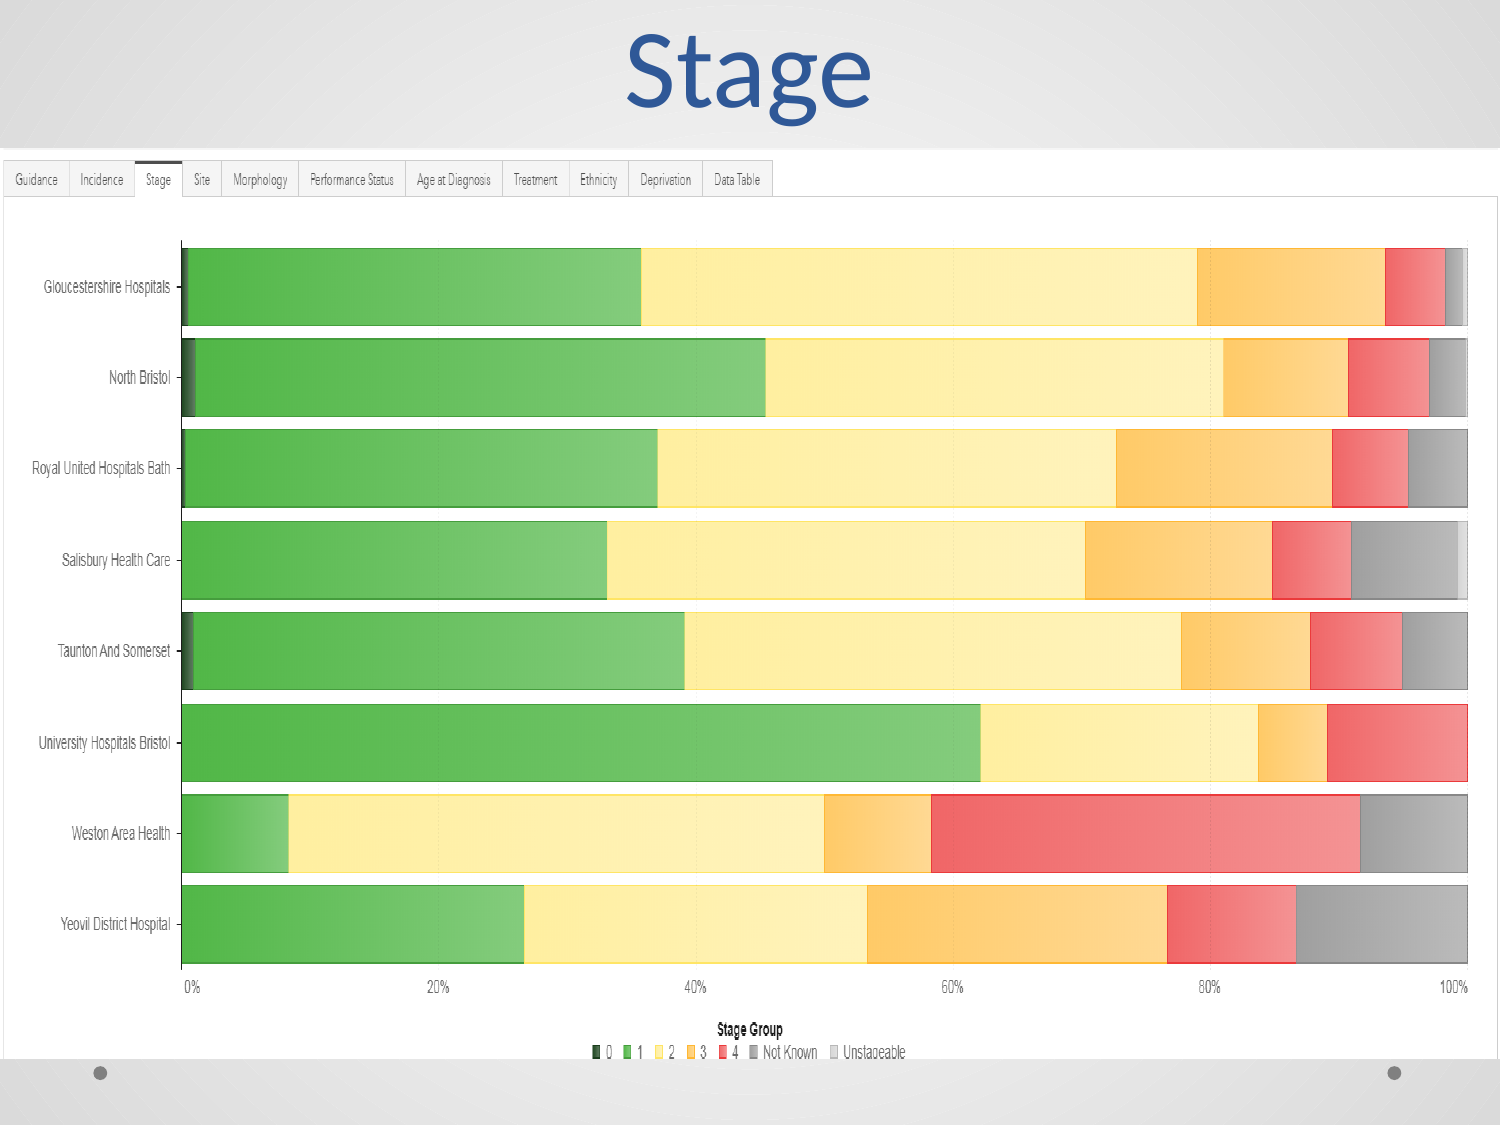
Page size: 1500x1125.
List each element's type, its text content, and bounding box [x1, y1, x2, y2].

title Stage [75, 0, 1425, 138]
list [0, 148, 1500, 1059]
